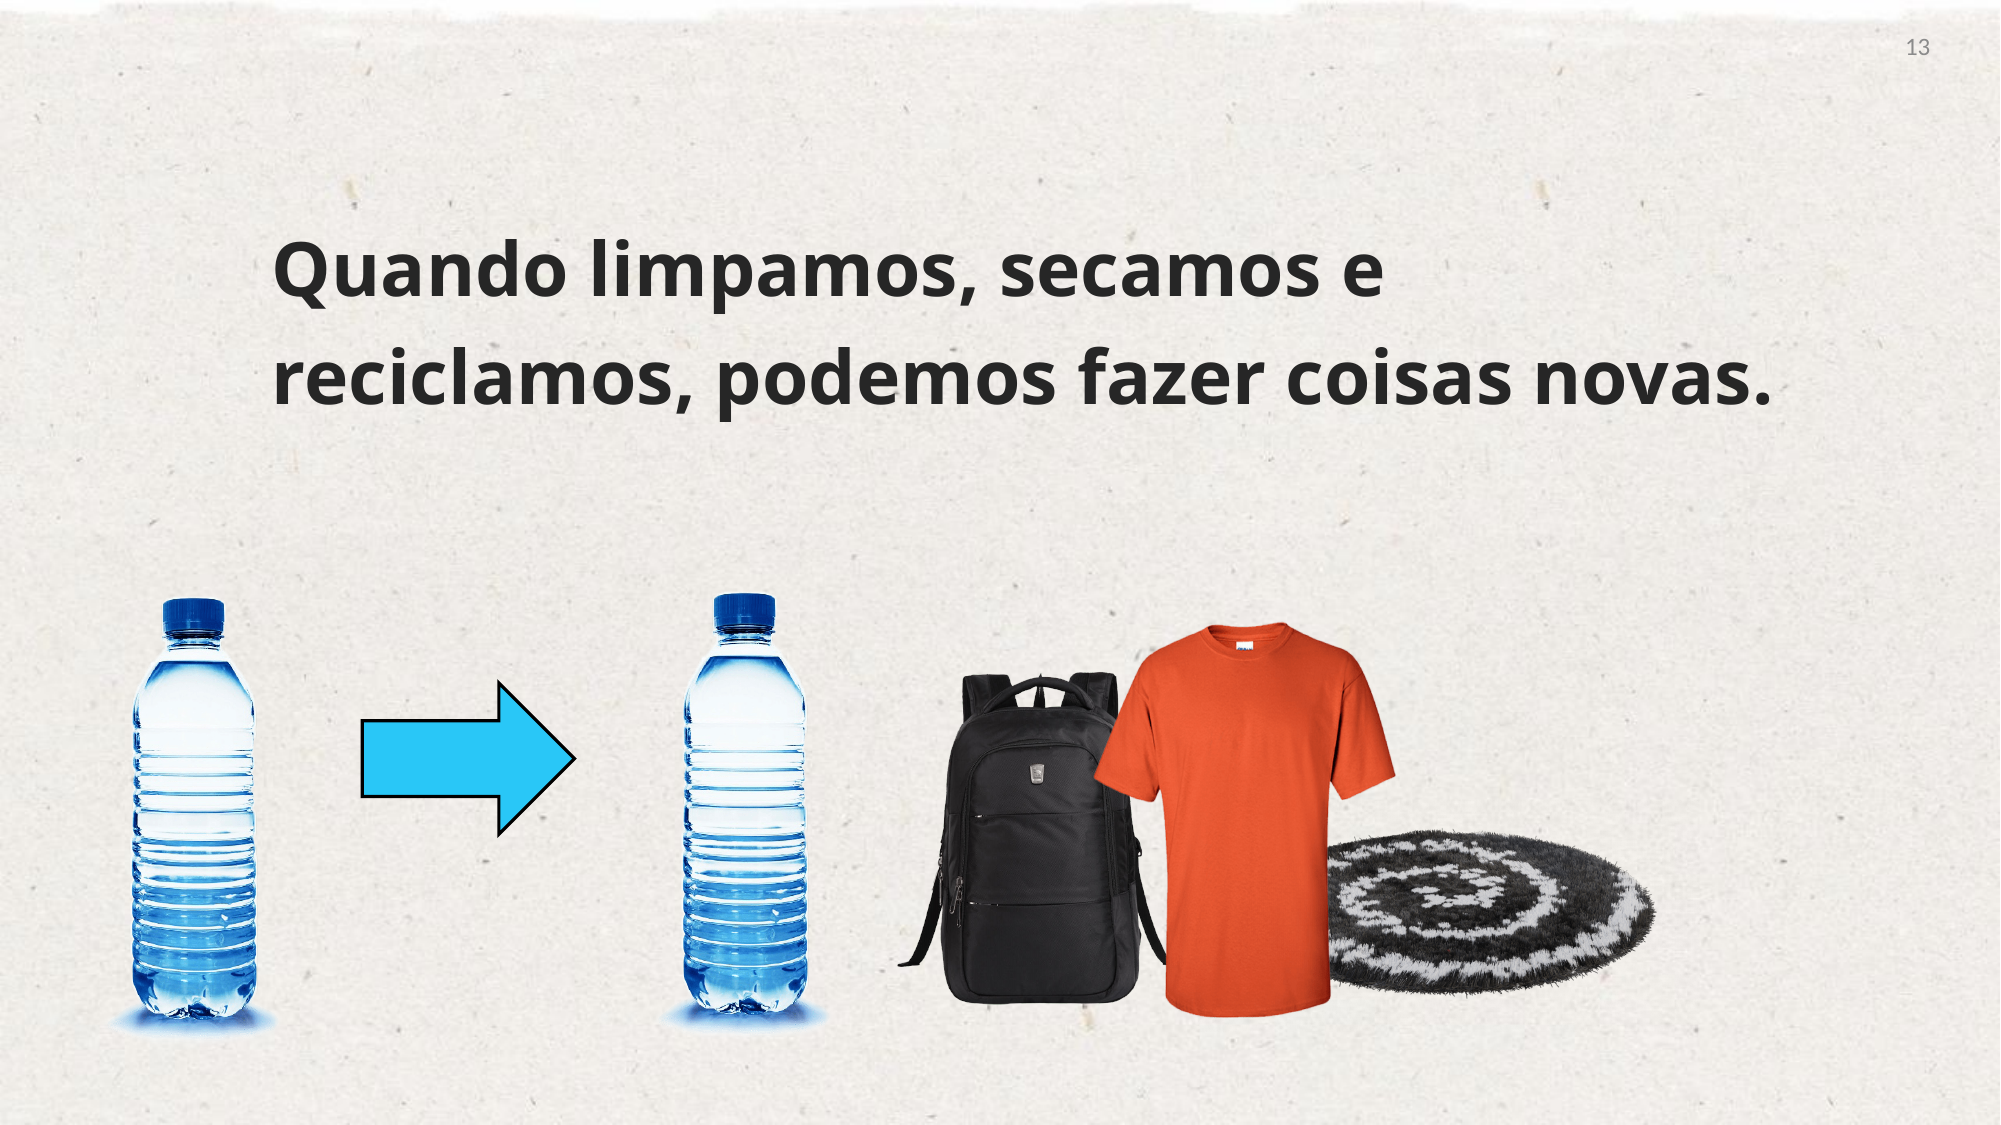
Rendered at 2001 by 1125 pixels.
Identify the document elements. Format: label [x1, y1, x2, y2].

picture [0, 0, 2000, 1125]
text_box [912, 621, 1700, 1032]
